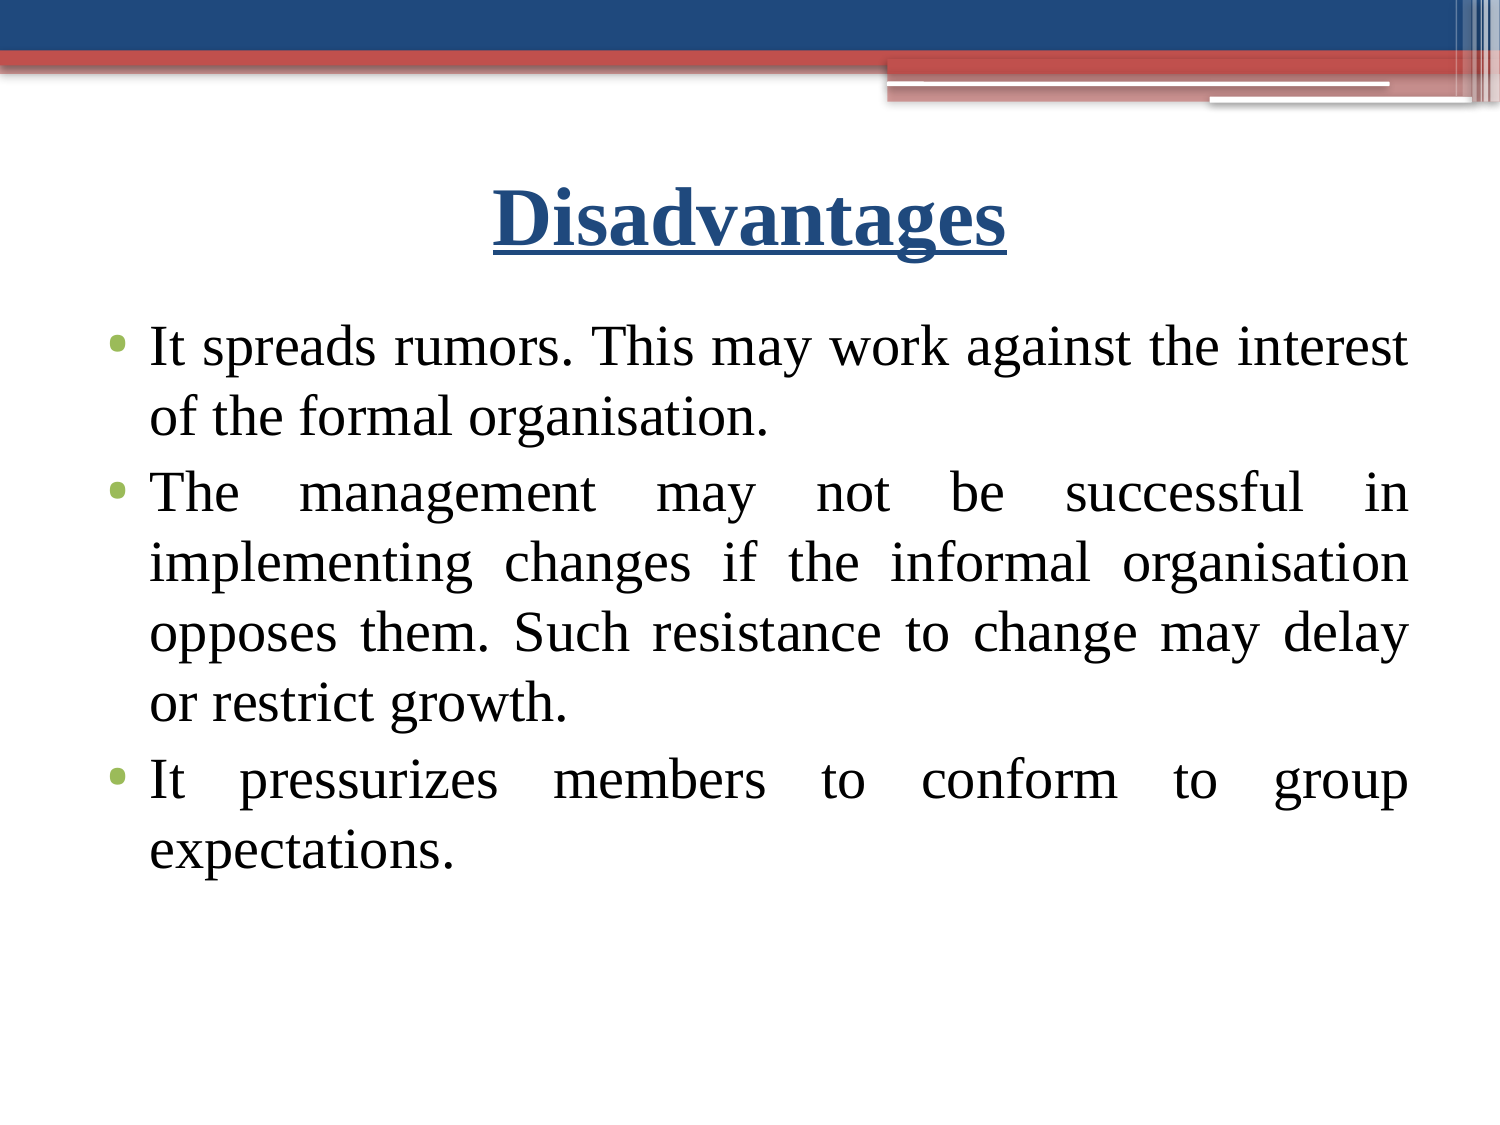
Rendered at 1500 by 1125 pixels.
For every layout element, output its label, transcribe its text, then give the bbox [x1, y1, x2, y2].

title Disadvantages [75, 125, 1425, 299]
list It spreads rumors. This may work against the interest of the formal organisation. The management may not be successful in implementing changes if the informal organisation opposes them. Such resistance to change may delay or restrict growth. It pressurizes members to conform to group expectations. [75, 299, 1425, 1079]
